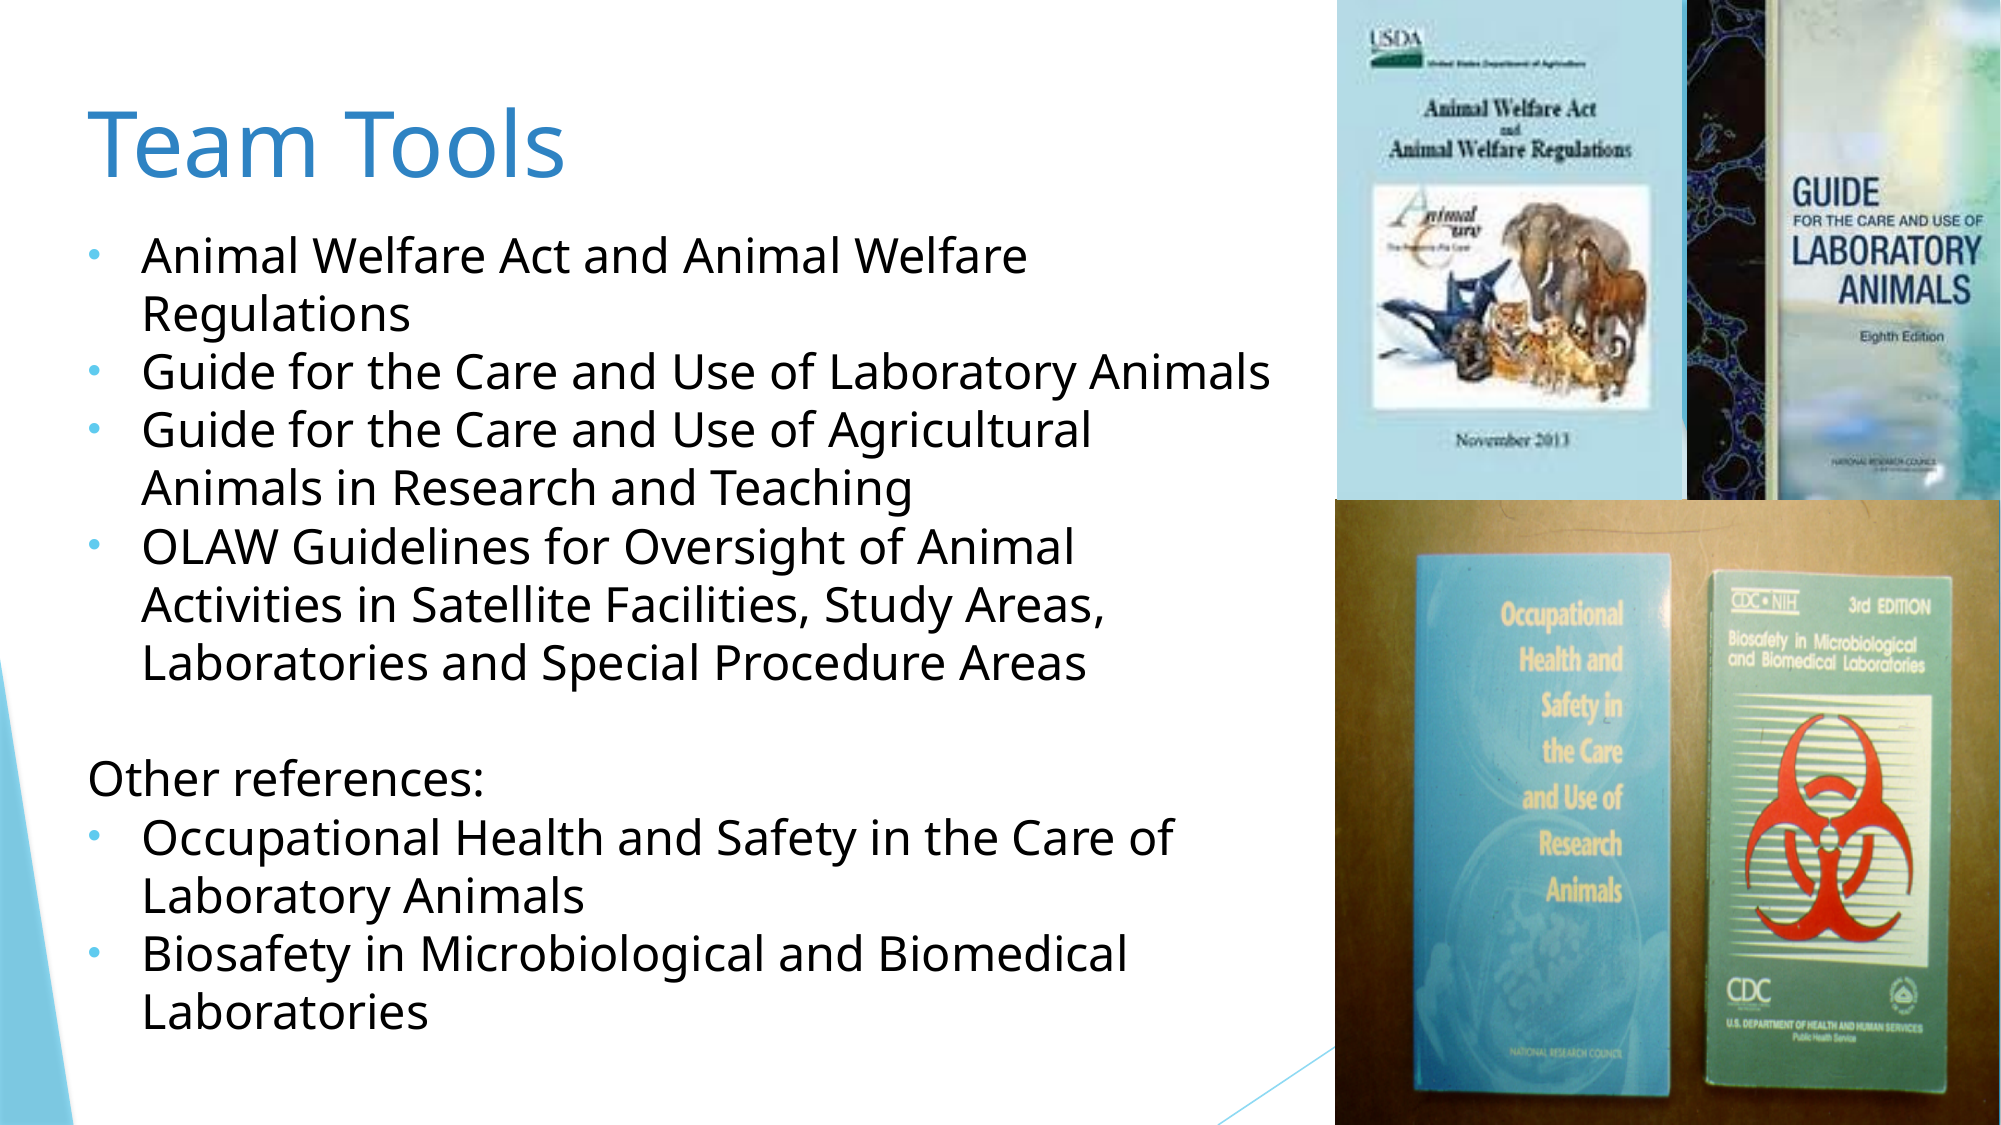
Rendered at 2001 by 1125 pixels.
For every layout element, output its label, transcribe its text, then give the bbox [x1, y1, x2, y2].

list Animal Welfare Act and Animal Welfare Regulations Guide for the Care and Use of Laboratory Animals Guide for the Care and Use of Agricultural Animals in Research and Teaching OLAW Guidelines for Oversight of Animal Activities in Satellite Facilities, Study Areas, Laboratories and Special Procedure Areas Other references: Occupational Health and Safety in the Care of Laboratory Animals Biosafety in Microbiological and Biomedical Laboratories [72, 218, 1296, 1102]
picture [1335, 0, 2000, 1125]
title Team Tools [72, 63, 1332, 218]
